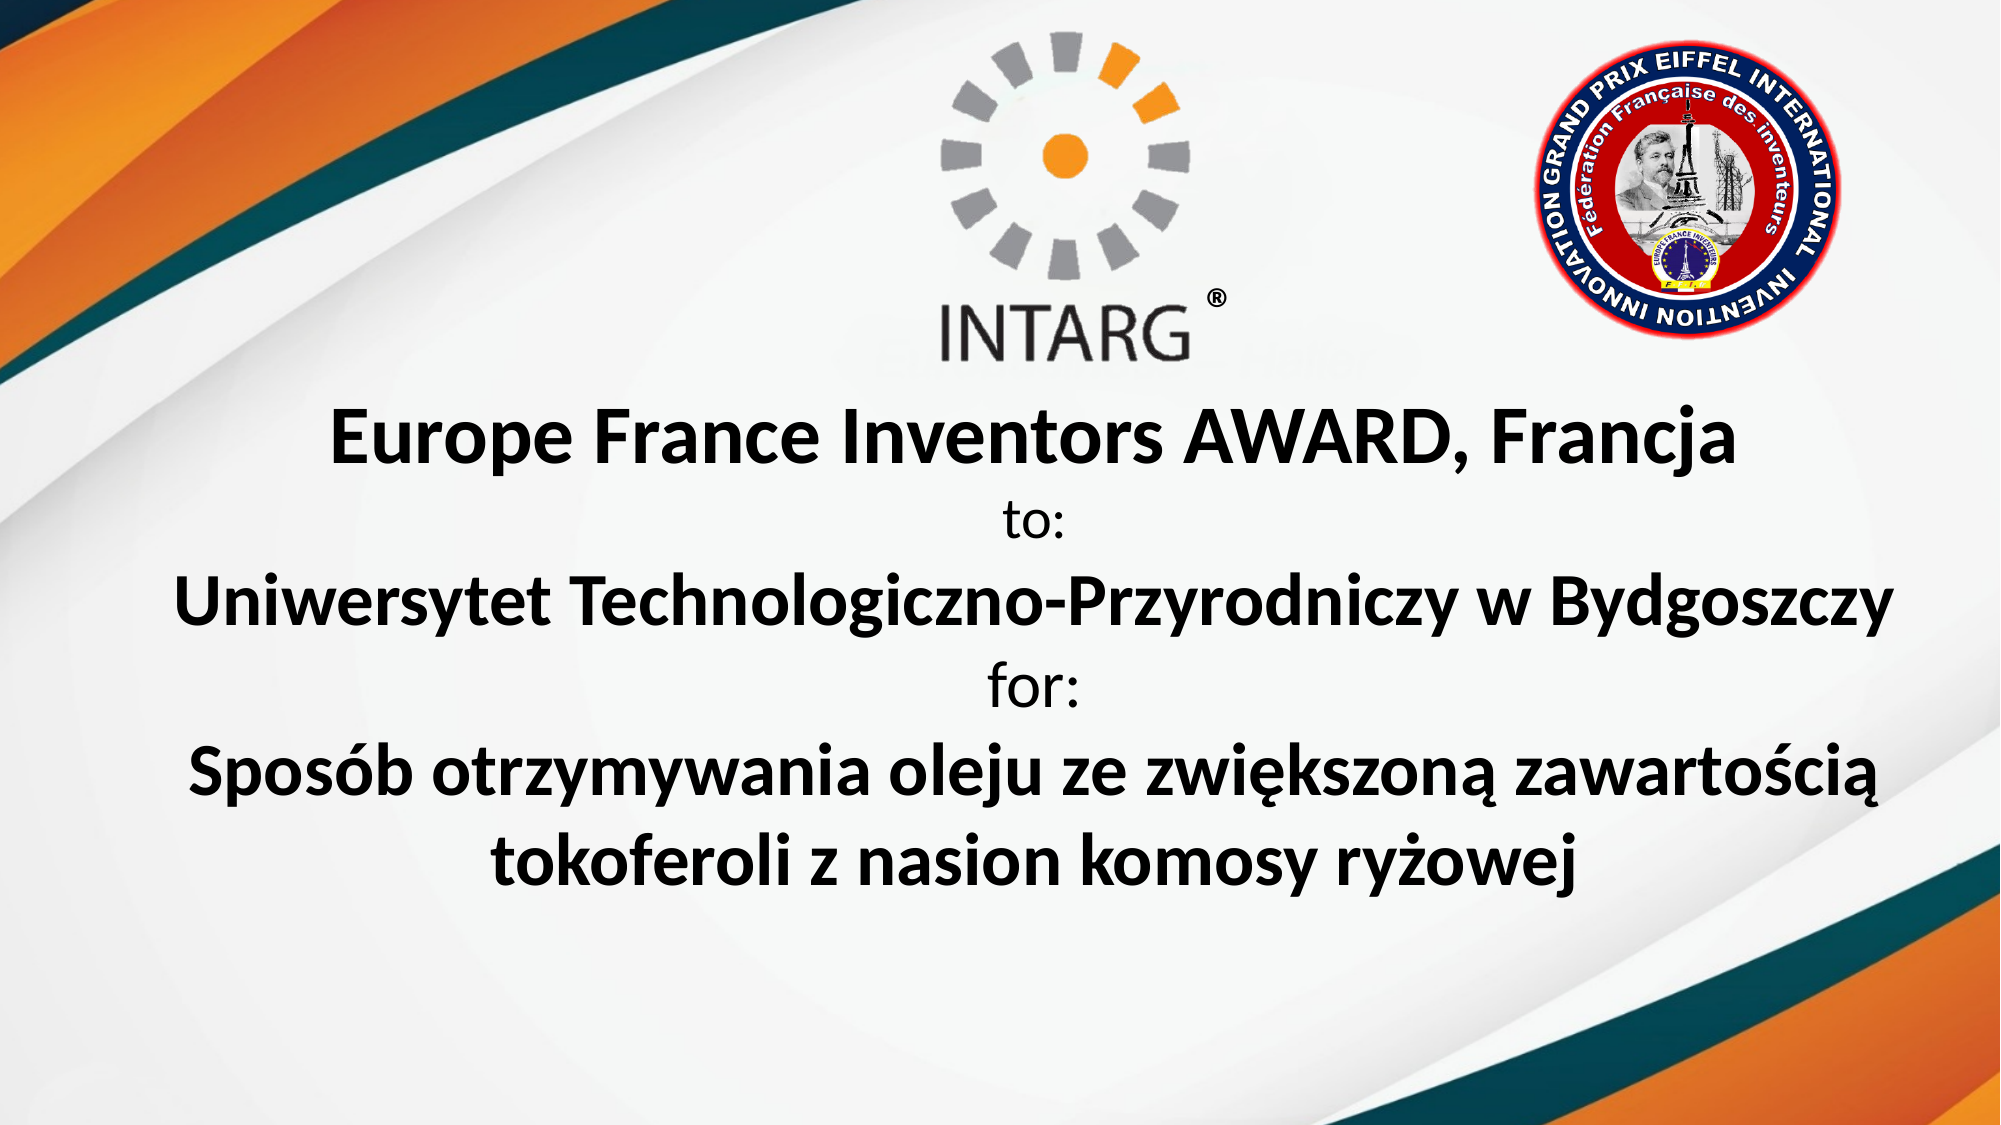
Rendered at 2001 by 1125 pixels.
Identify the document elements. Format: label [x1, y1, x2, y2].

list [0, 0, 2000, 1125]
picture [788, 0, 2000, 697]
